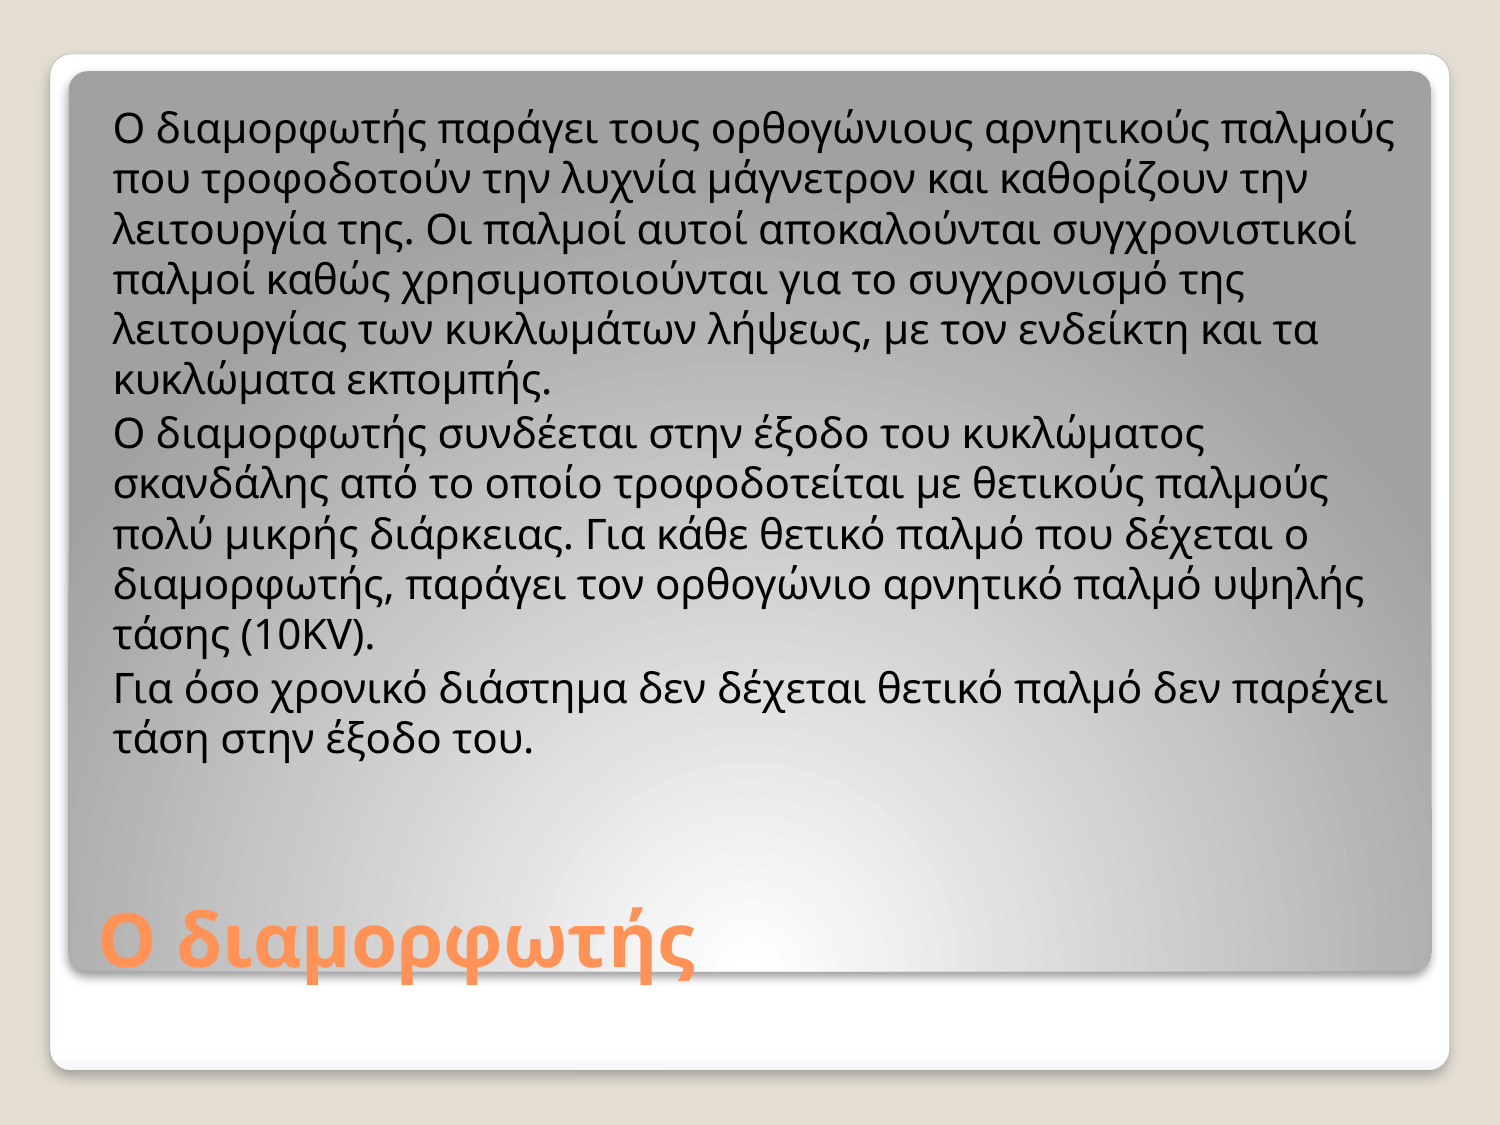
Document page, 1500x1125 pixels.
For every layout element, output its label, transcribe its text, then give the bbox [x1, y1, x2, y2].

title Ο διαμορφωτής [82, 817, 1425, 990]
list Ο διαμορφωτής παράγει τους ορθογώνιους αρνητικούς παλμούς που τροφοδοτούν την λυχνία μάγνετρον και καθορίζουν την λειτουργία της. Οι παλμοί αυτοί αποκαλούνται συγχρονιστικοί παλμοί καθώς χρησιμοποιούνται για το συγχρονισμό της λειτουργίας των κυκλωμάτων λήψεως, με τον ενδείκτη και τα κυκλώματα εκπομπής. Ο διαμορφωτής συνδέεται στην έξοδο του κυκλώματος σκανδάλης από το οποίο τροφοδοτείται με θετικούς παλμούς πολύ μικρής διάρκειας. Για κάθε θετικό παλμό που δέχεται ο διαμορφωτής, παράγει τον ορθογώνιο αρνητικό παλμό υψηλής τάσης (10KV). Για όσο χρονικό διάστημα δεν δέχεται θετικό παλμό δεν παρέχει τάση στην έξοδο του. [82, 86, 1425, 774]
